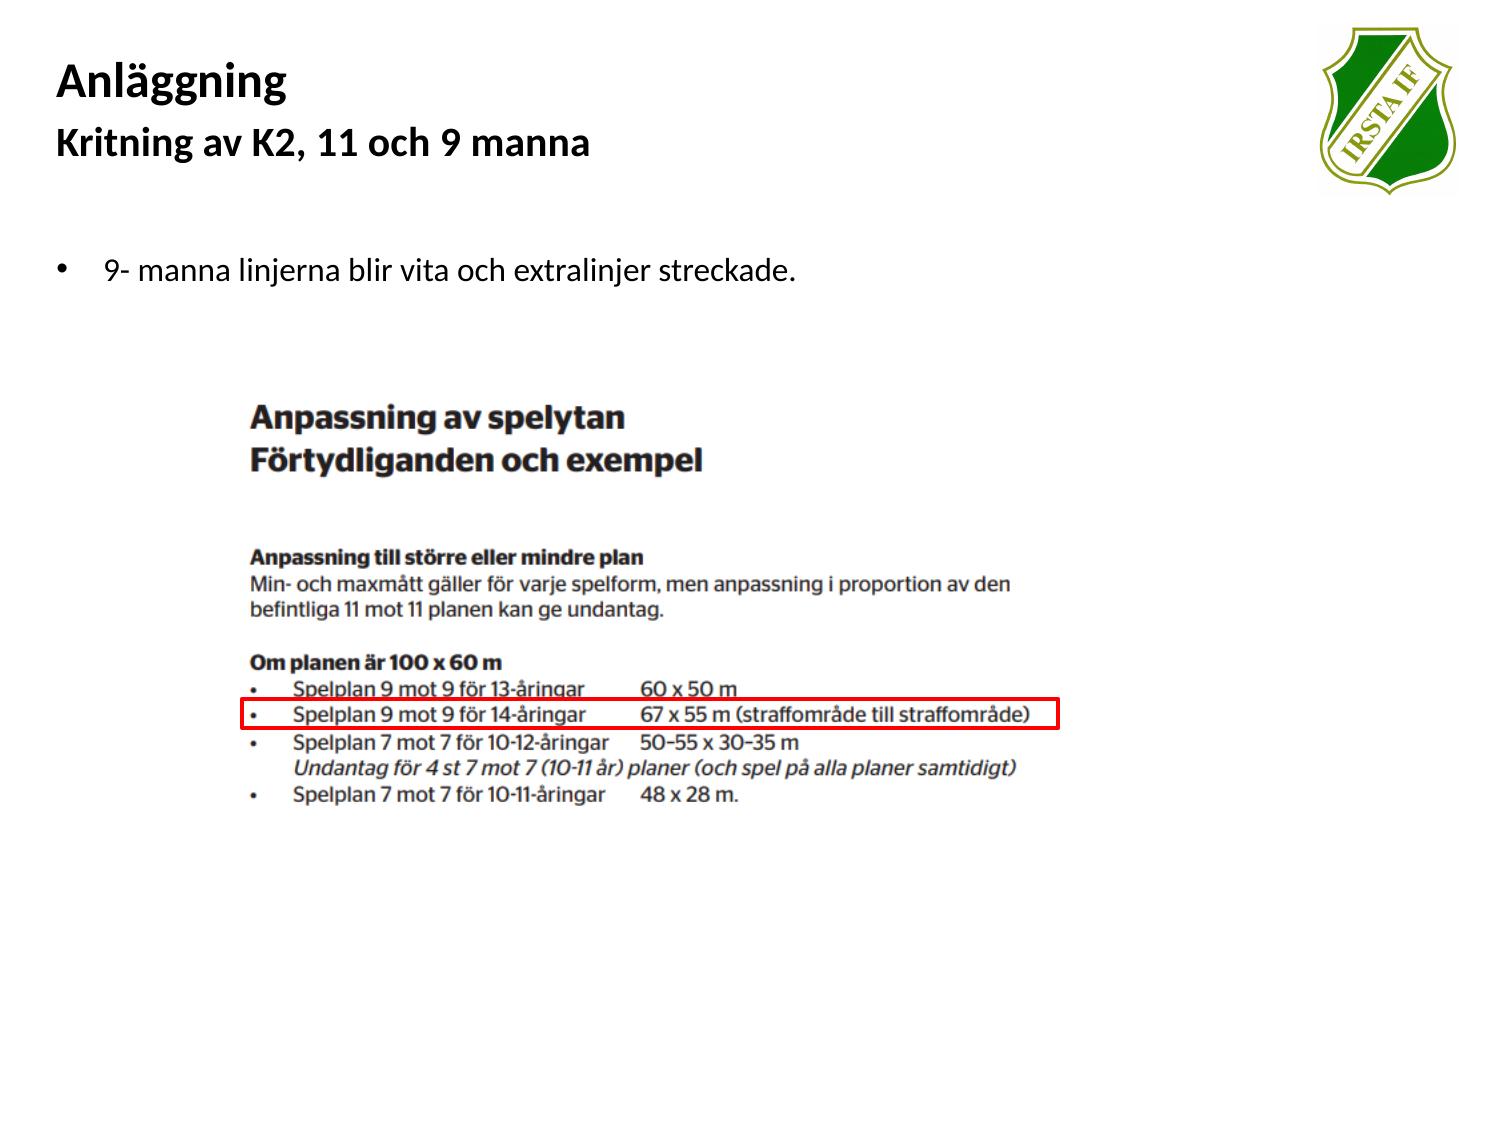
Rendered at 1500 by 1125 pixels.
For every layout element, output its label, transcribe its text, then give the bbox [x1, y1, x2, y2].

picture [1316, 22, 1459, 197]
text_box Anläggning Kritning av K2, 11 och 9 manna 9- manna linjerna blir vita och extralinjer streckade. [41, 23, 1500, 1102]
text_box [229, 396, 1059, 819]
